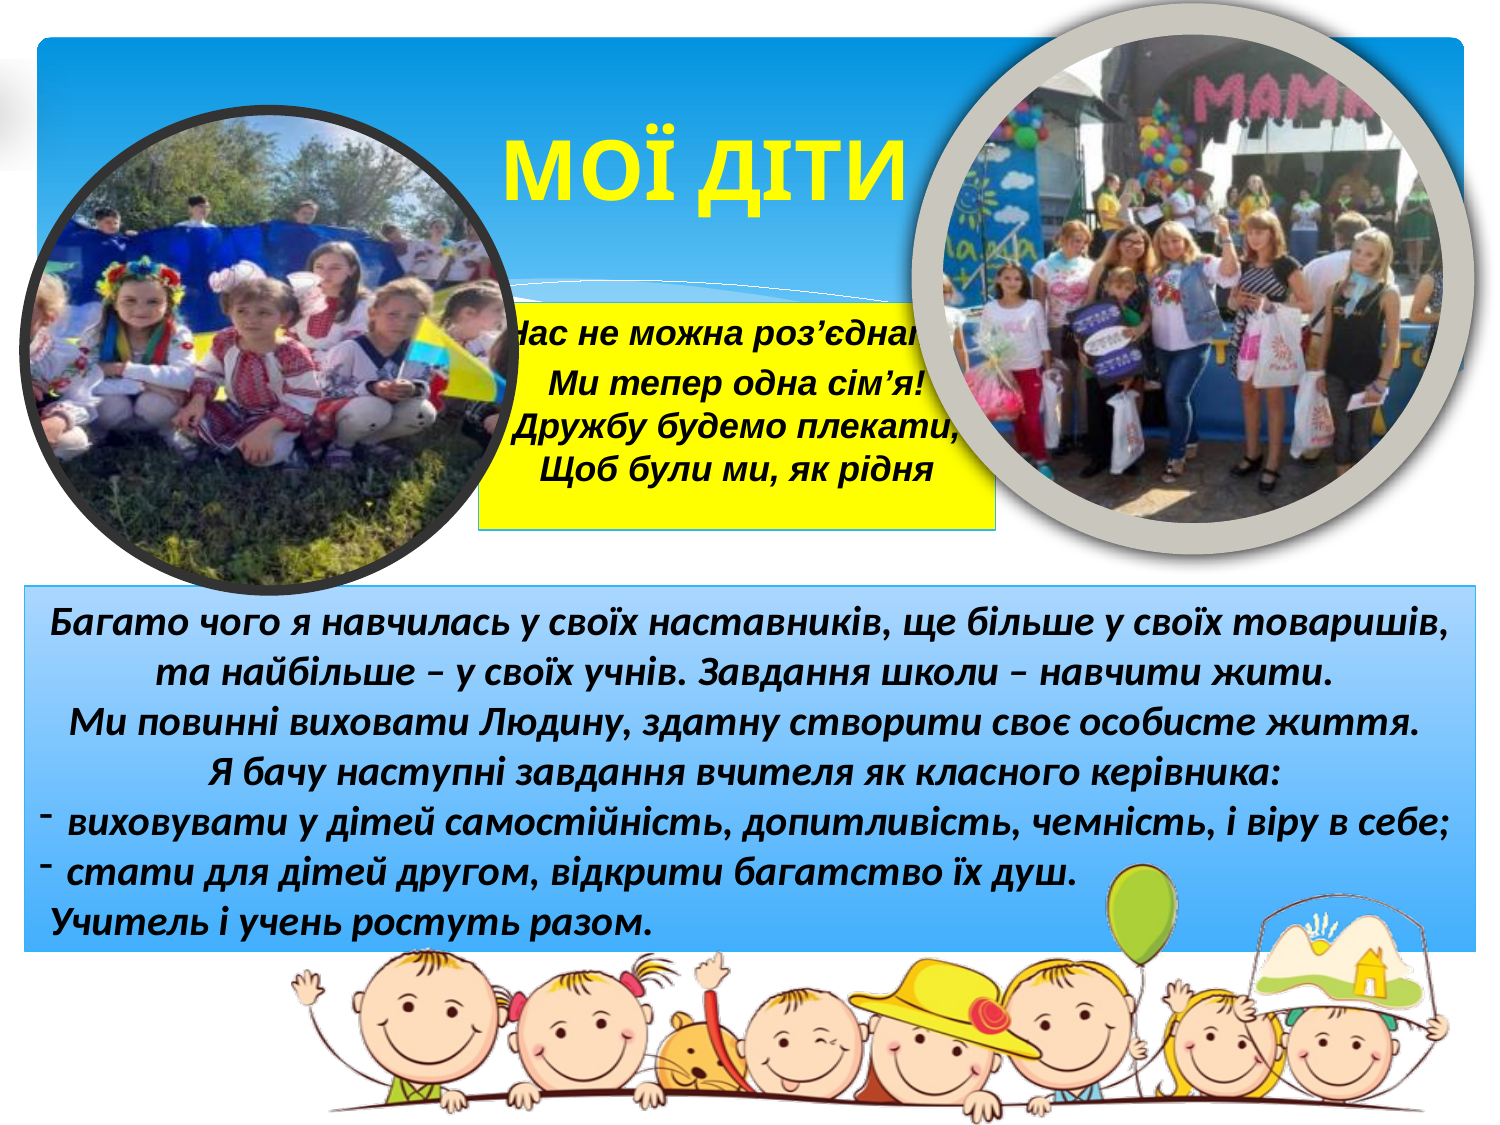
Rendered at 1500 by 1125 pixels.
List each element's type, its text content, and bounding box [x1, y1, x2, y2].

list Нас не можна роз’єднати, Ми тепер одна сім’я! Дружбу будемо плекати, Щоб були ми, як рідня [519, 302, 921, 531]
text_box Багато чого я навчилась у своїх наставників, ще більше у своїх товаришів, та найбільше – у своїх учнів. Завдання школи – навчити жити. Ми повинні виховати Людину, здатну створити своє особисте життя. Я бачу наступні завдання вчителя як класного керівника: виховувати у дітей самостійність, допитливість, чемність, і віру в себе; стати для дітей другом, відкрити багатство їх душ. Учитель і учень ростуть разом. [24, 585, 1476, 952]
picture [24, 109, 514, 591]
picture [926, 18, 1459, 540]
text_box МОЇ ДІТИ [515, 110, 921, 225]
picture [291, 859, 1450, 1125]
